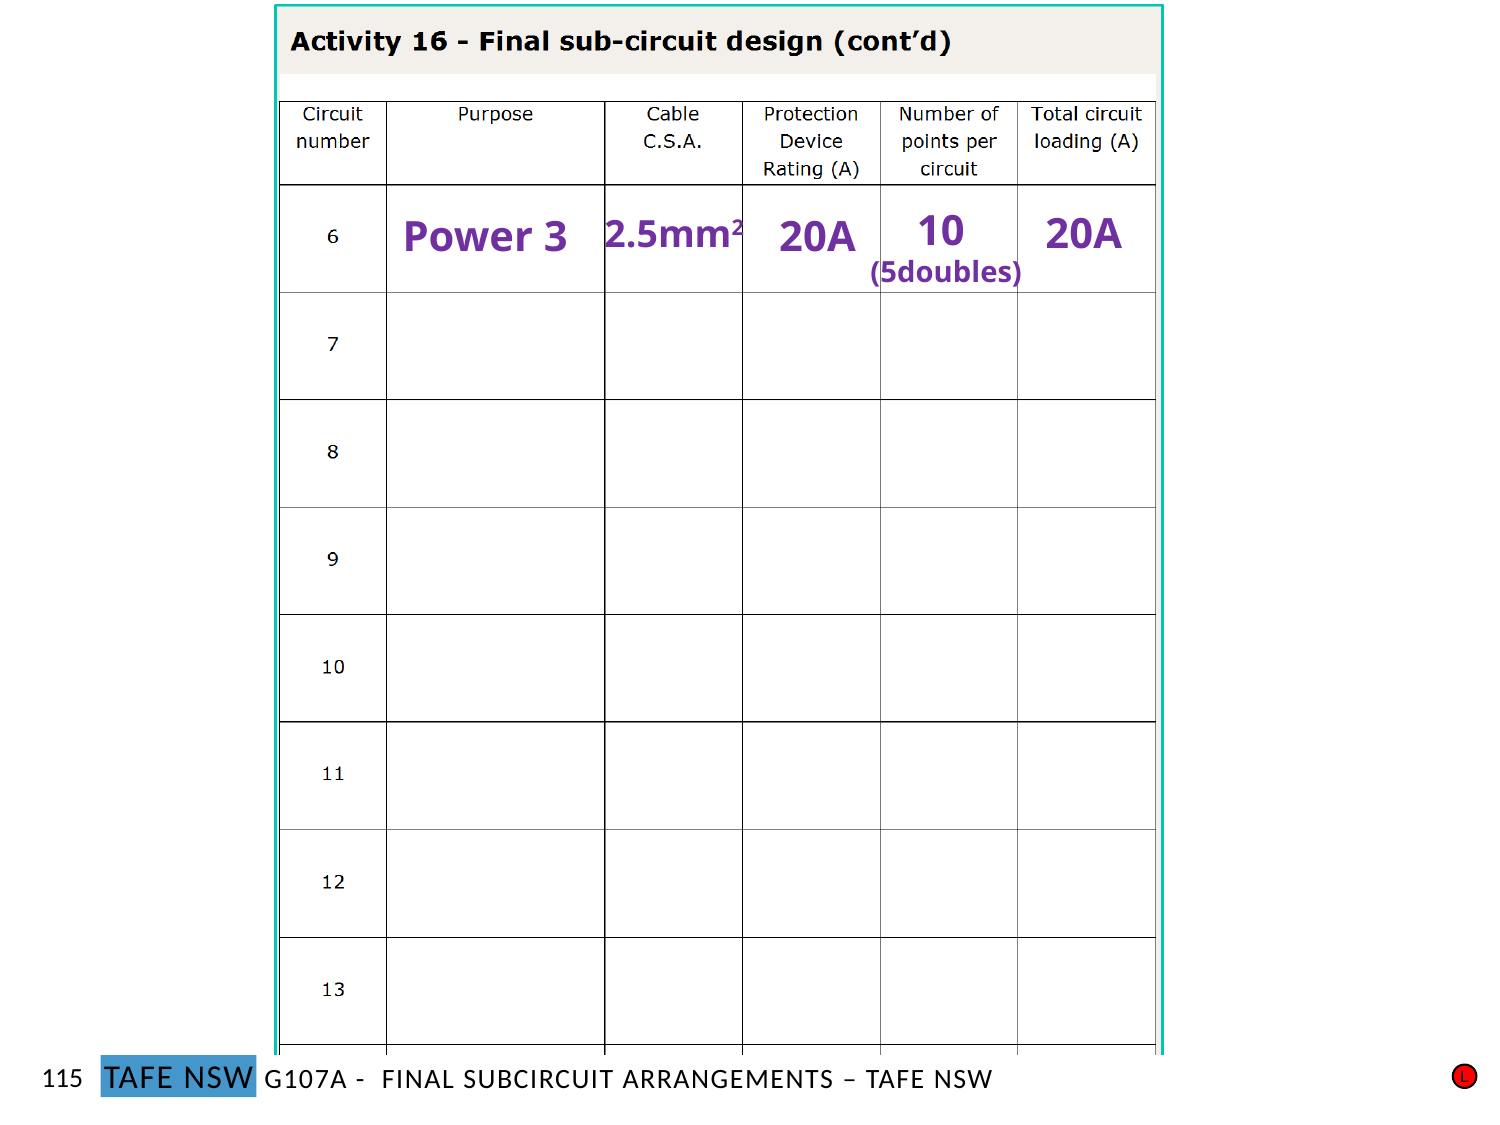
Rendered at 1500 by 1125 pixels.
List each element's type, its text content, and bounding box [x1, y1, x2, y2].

picture [263, 0, 1176, 1055]
slide_number 115 [41, 1058, 116, 1094]
text_box L [1452, 1064, 1477, 1088]
